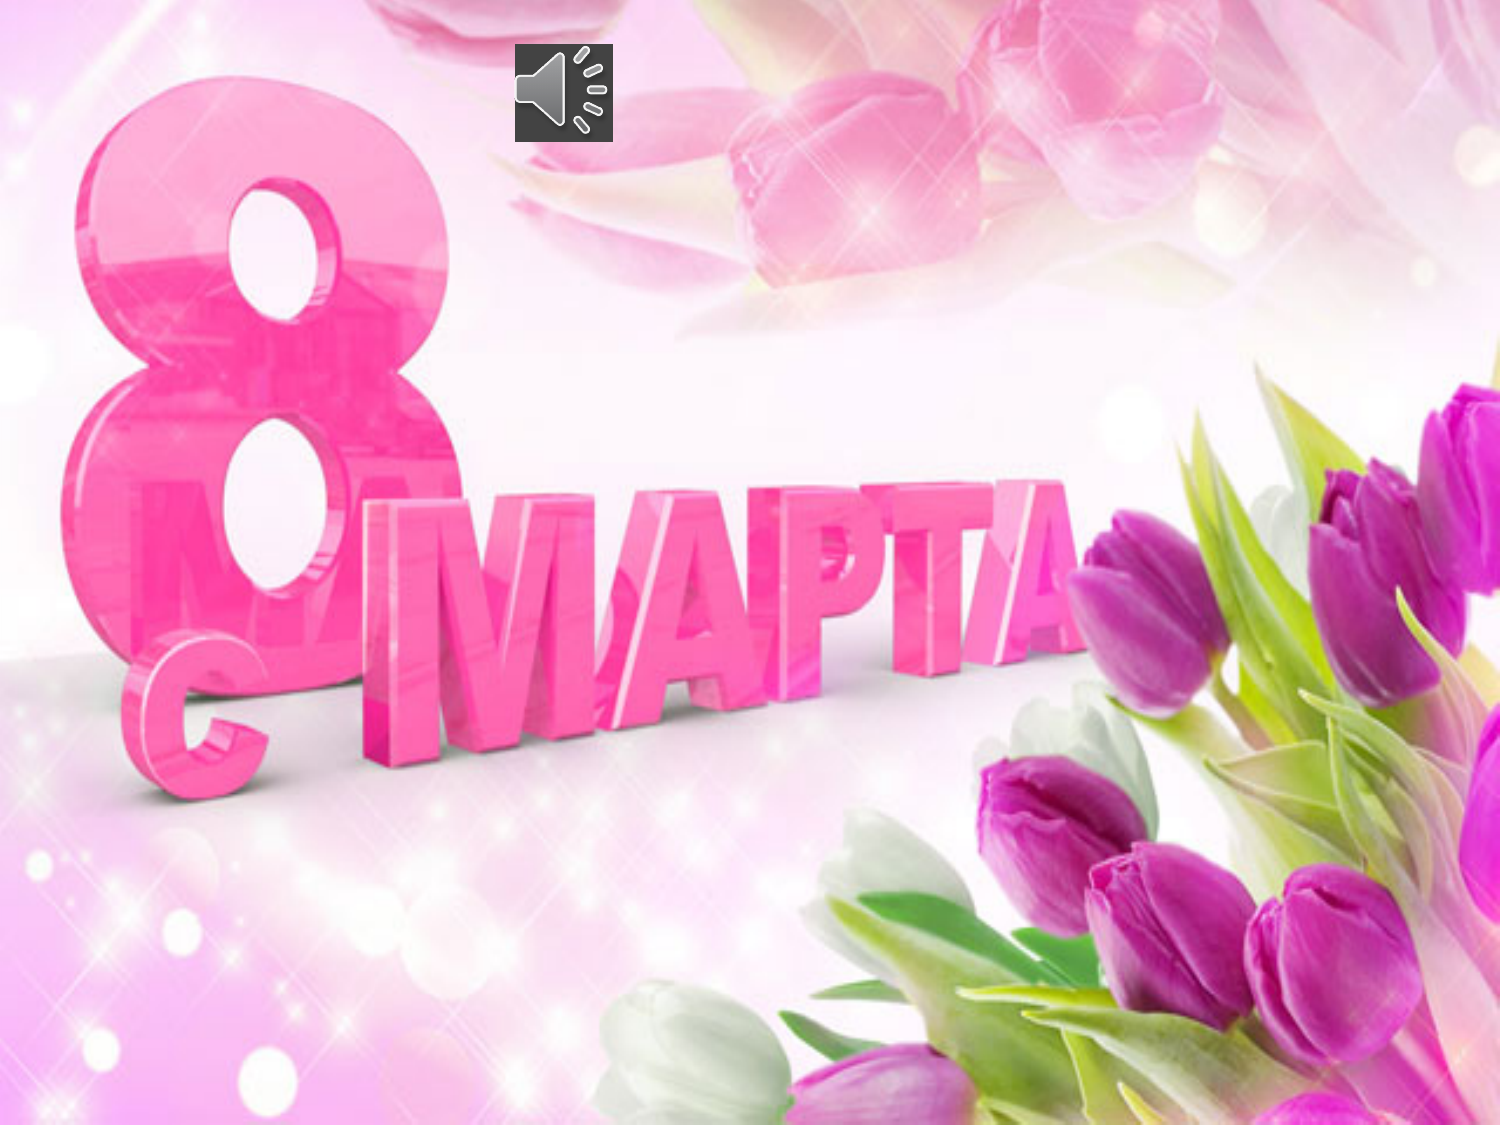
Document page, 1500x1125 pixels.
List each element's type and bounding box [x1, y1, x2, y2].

list [0, 0, 1500, 1125]
picture [513, 42, 614, 143]
